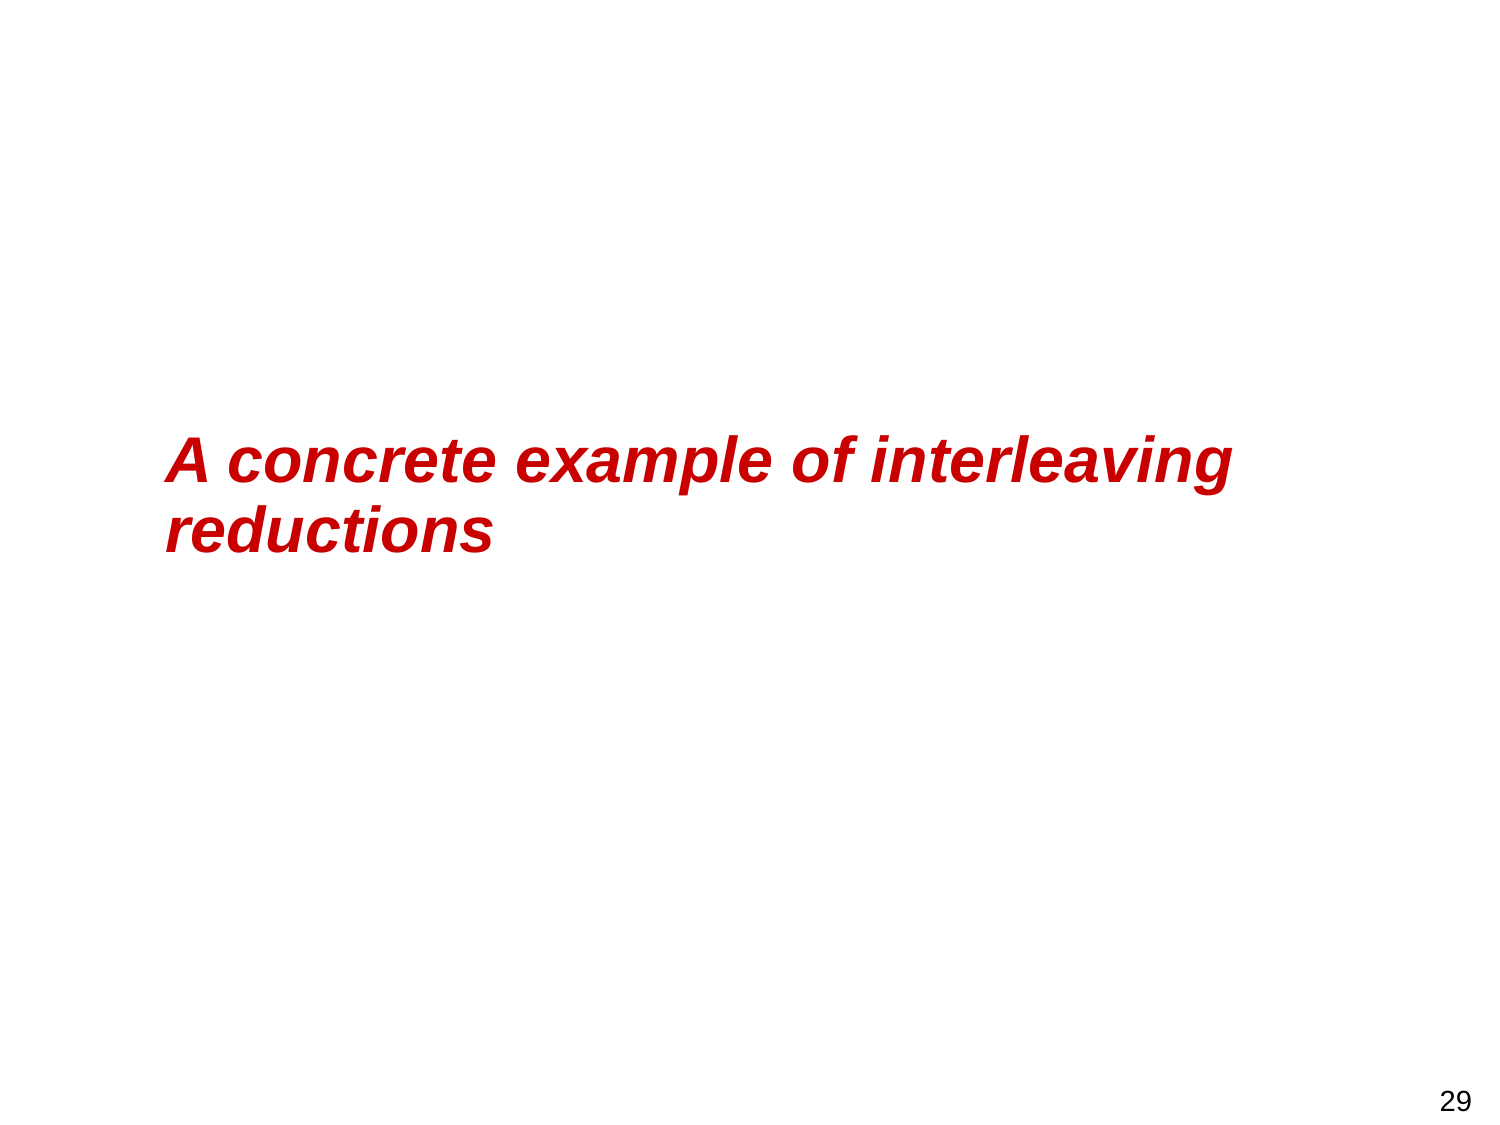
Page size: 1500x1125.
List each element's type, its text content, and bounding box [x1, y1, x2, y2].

slide_number 29 [1174, 1074, 1488, 1125]
title A concrete example of interleaving reductions [149, 419, 1326, 576]
